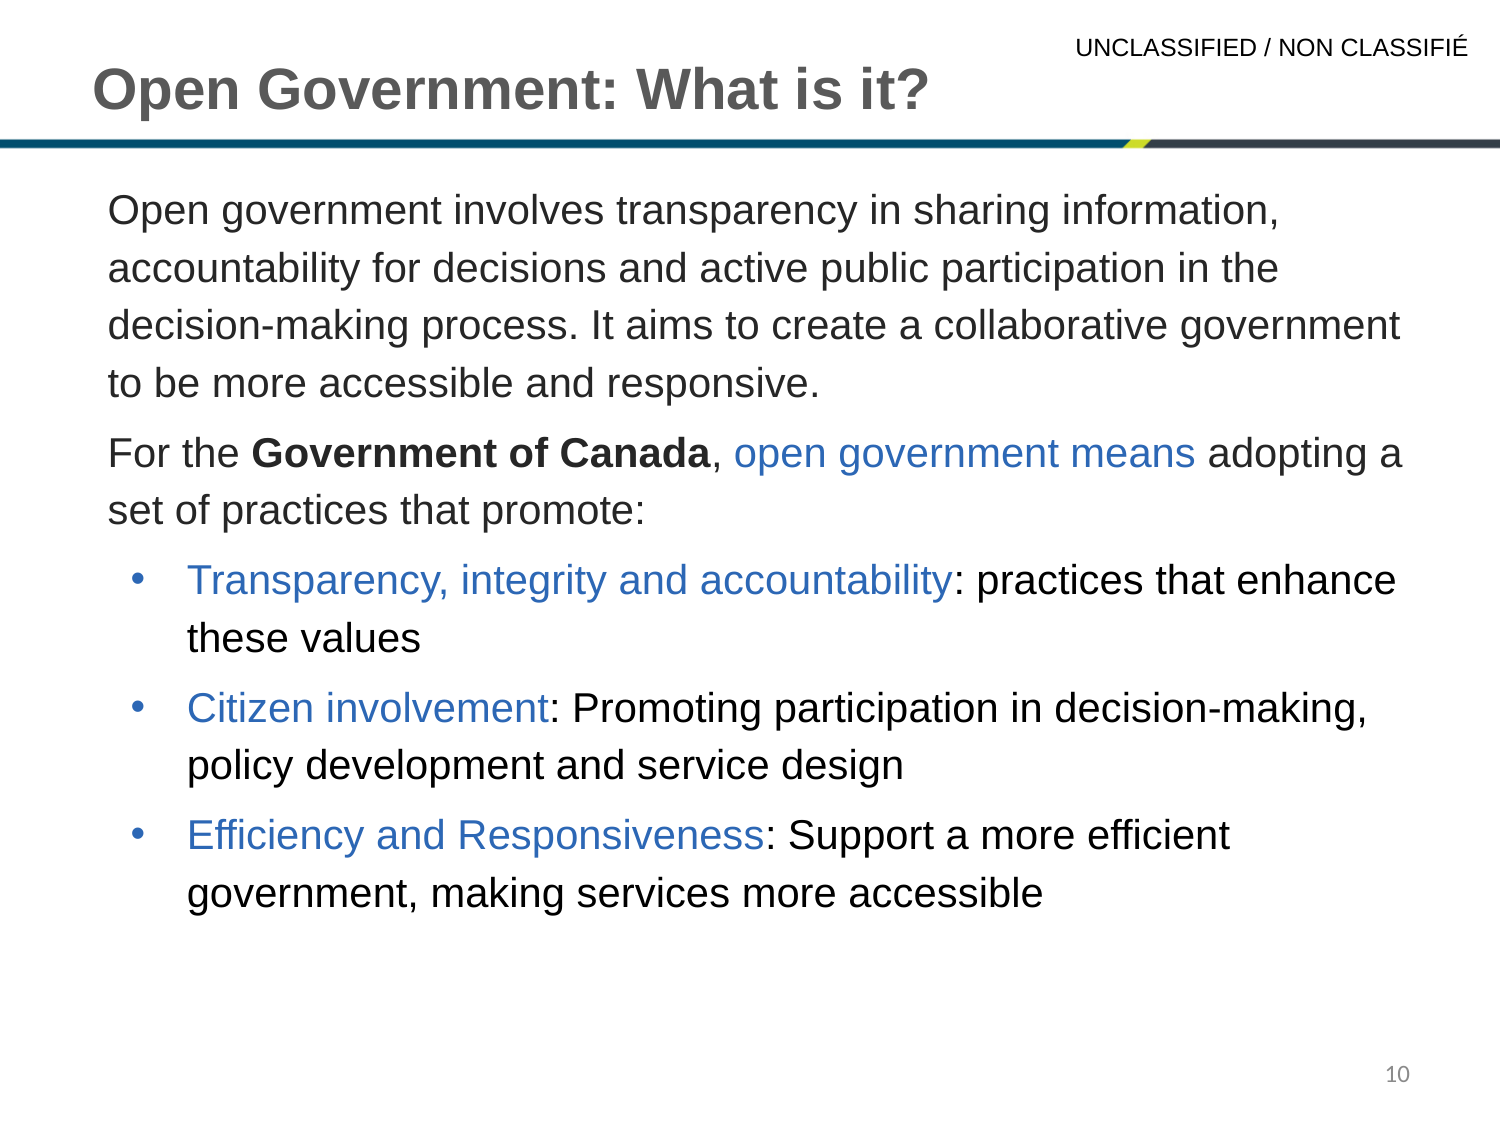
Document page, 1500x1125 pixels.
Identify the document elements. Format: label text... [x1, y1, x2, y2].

text_box Open government involves transparency in sharing information, accountability for decisions and active public participation in the decision-making process. It aims to create a collaborative government to be more accessible and responsive. For the Government of Canada, open government means adopting a set of practices that promote: Transparency, integrity and accountability: practices that enhance these values Citizen involvement: Promoting participation in decision-making, policy development and service design Efficiency and Responsiveness: Support a more efficient government, making services more accessible [92, 160, 1425, 329]
picture [0, 0, 1500, 1125]
list Open Government: What is it? [92, 51, 940, 160]
slide_number 10 [1074, 1042, 1425, 1103]
